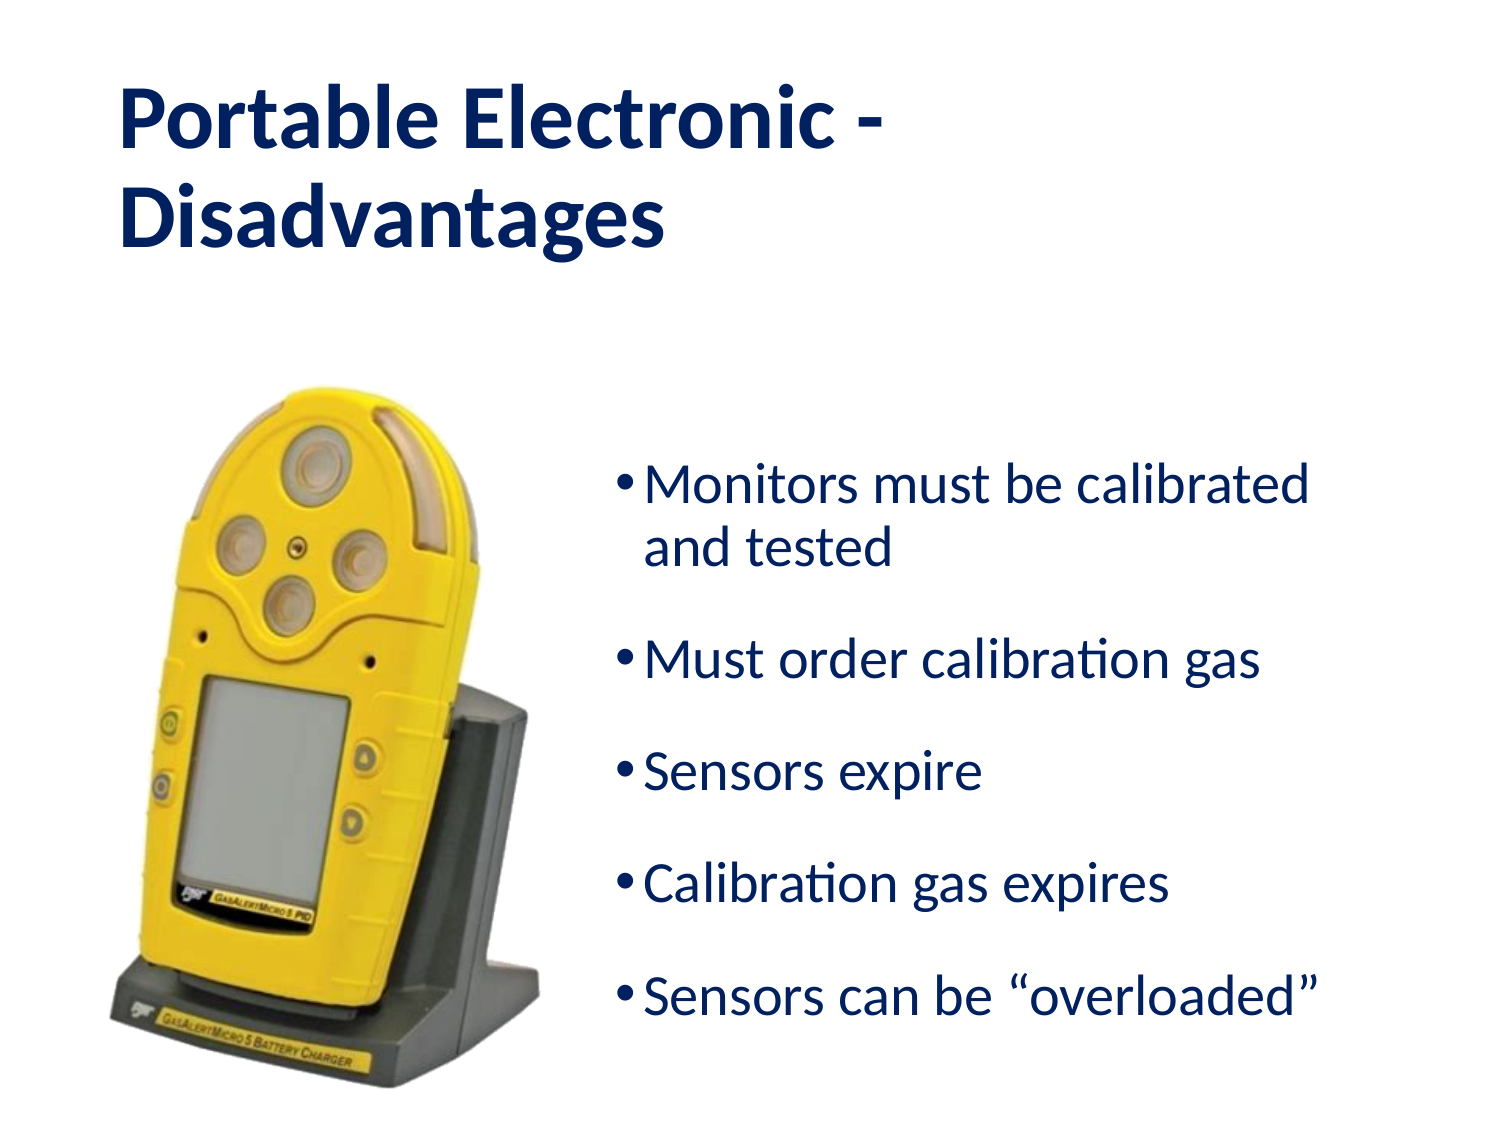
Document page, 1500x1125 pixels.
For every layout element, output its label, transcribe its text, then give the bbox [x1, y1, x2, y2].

title Portable Electronic - Disadvantages [103, 59, 1397, 278]
picture [0, 362, 698, 1104]
list Monitors must be calibrated and tested Must order calibration gas Sensors expire Calibration gas expires Sensors can be “overloaded” [600, 445, 1425, 1125]
